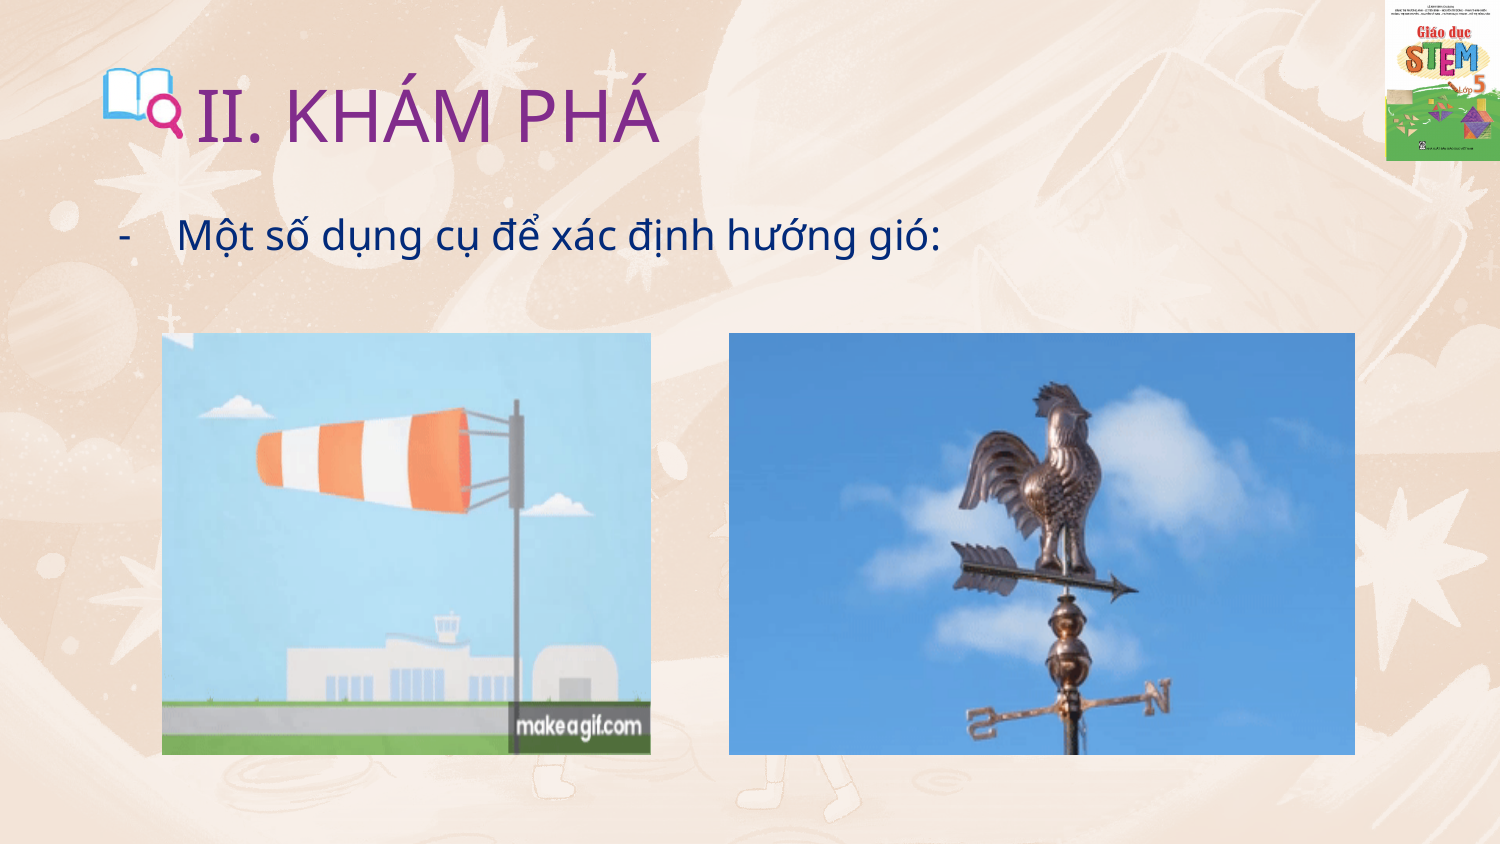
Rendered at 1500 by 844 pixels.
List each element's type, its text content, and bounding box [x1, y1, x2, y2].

text_box II. KHÁM PHÁ [181, 54, 1193, 172]
picture [1385, 0, 1500, 161]
picture [162, 332, 651, 756]
picture [86, 54, 188, 151]
text_box Một số dụng cụ để xác định hướng gió: [86, 186, 1279, 274]
picture [729, 332, 1355, 756]
